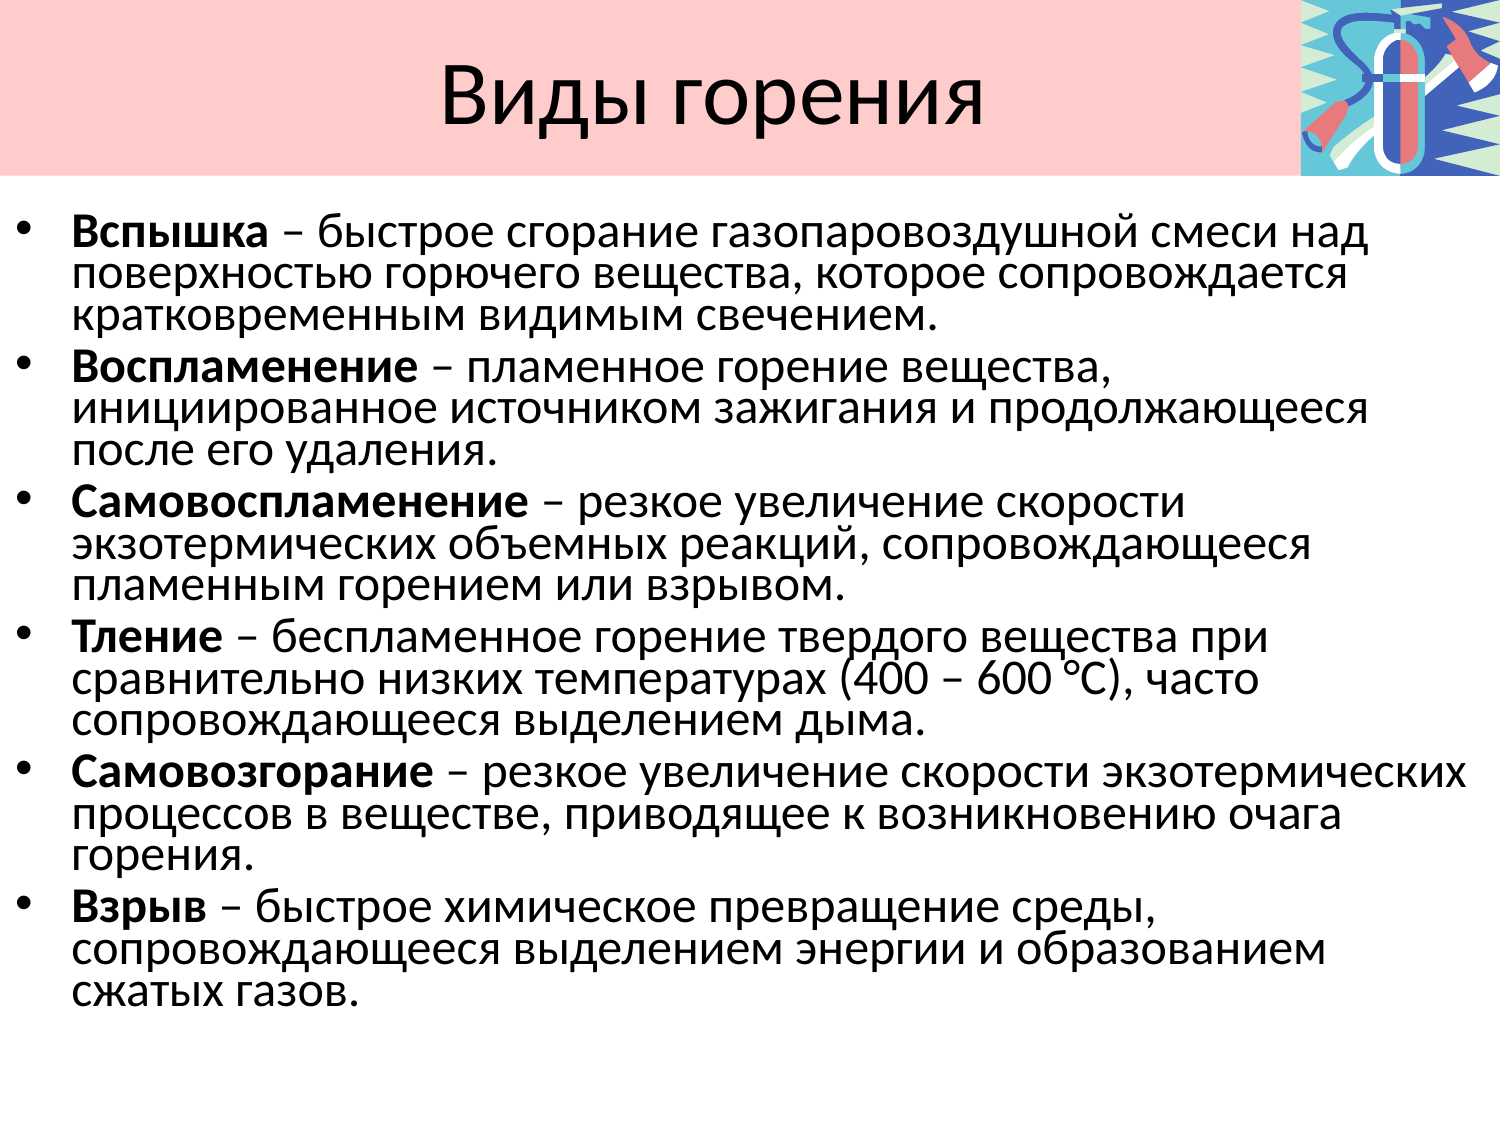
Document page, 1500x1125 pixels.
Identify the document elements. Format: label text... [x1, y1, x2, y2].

picture [1300, 0, 1500, 177]
title Виды горения [0, 0, 1298, 177]
list Вспышка – быстрое сгорание газопаровоздушной смеси над поверхностью горючего вещества, которое сопровождается кратковременным видимым свечением. Воспламенение – пламенное горение вещества, инициированное источником зажигания и продолжающееся после его удаления. Самовоспламенение – резкое увеличение скорости экзотермических объемных реакций, сопровождающееся пламенным горением или взрывом. Тление – беспламенное горение твердого вещества при сравнительно низких температурах (400 – 600 °С), часто сопровождающееся выделением дыма. Самовозгорание – резкое увеличение скорости экзотермических процессов в веществе, приводящее к возникновению очага горения. Взрыв – быстрое химическое превращение среды, сопровождающееся выделением энергии и образованием сжатых газов. [0, 207, 1500, 1125]
